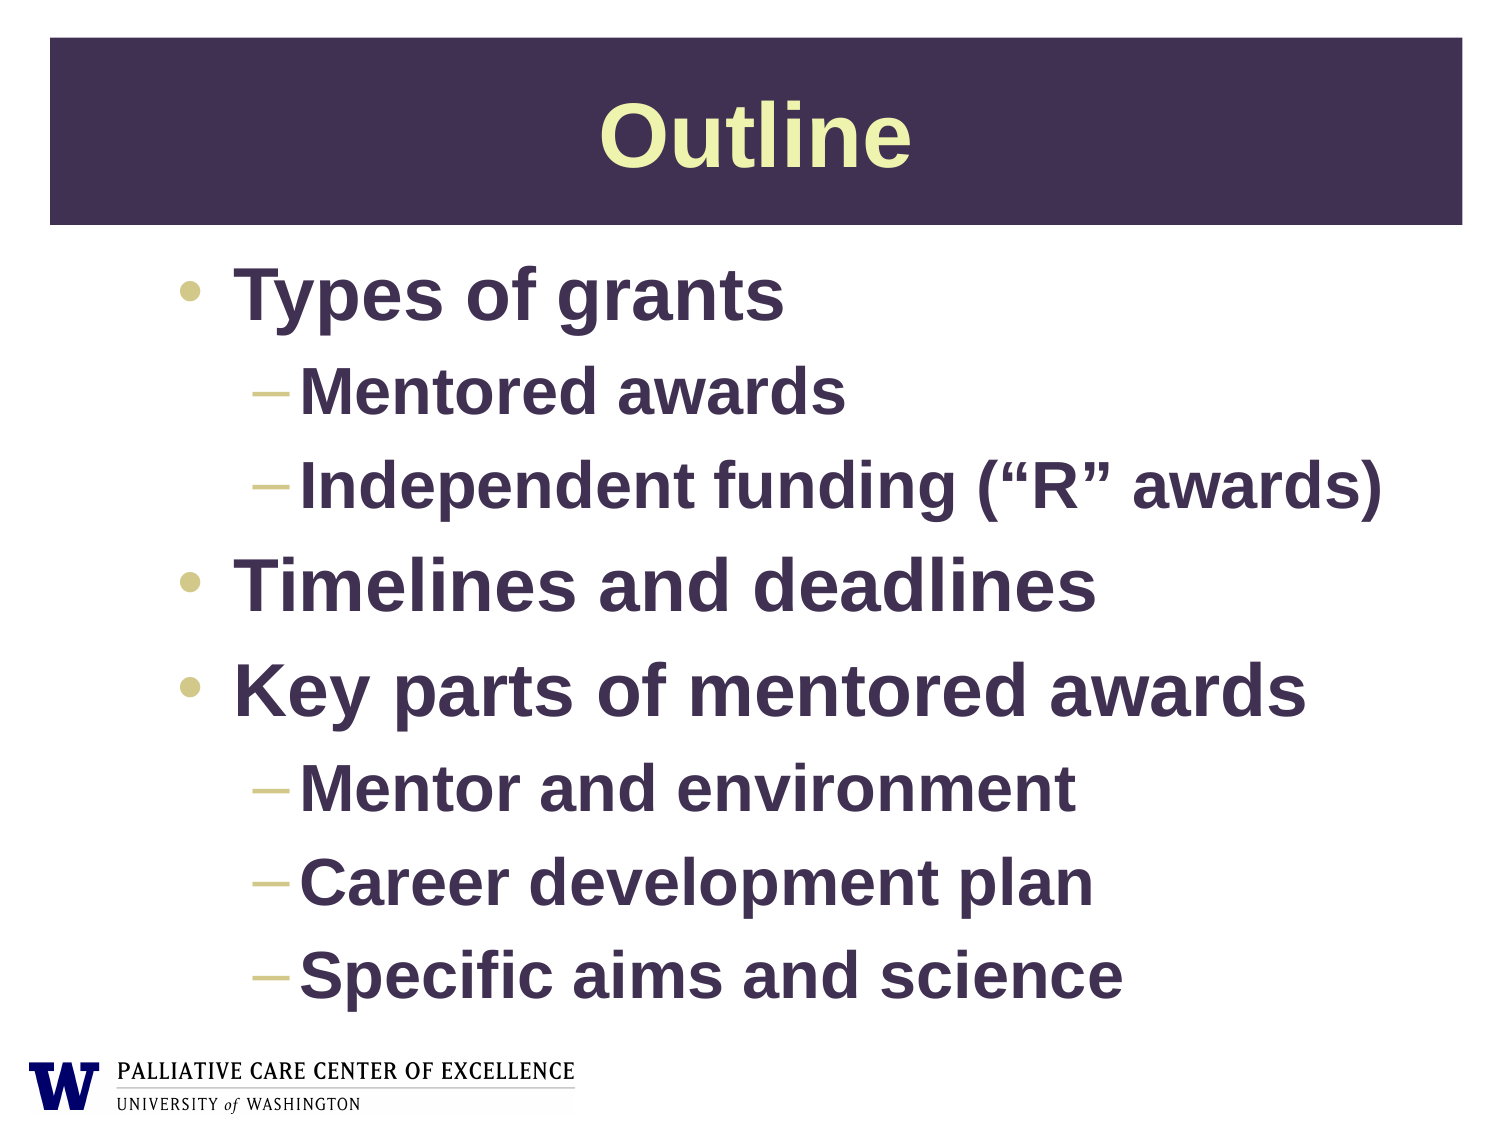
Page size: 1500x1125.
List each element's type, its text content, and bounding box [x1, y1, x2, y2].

title Outline [50, 37, 1463, 225]
picture [29, 1062, 575, 1114]
list Types of grants Mentored awards Independent funding (“R” awards) Timelines and deadlines Key parts of mentored awards Mentor and environment Career development plan Specific aims and science [162, 237, 1413, 1063]
